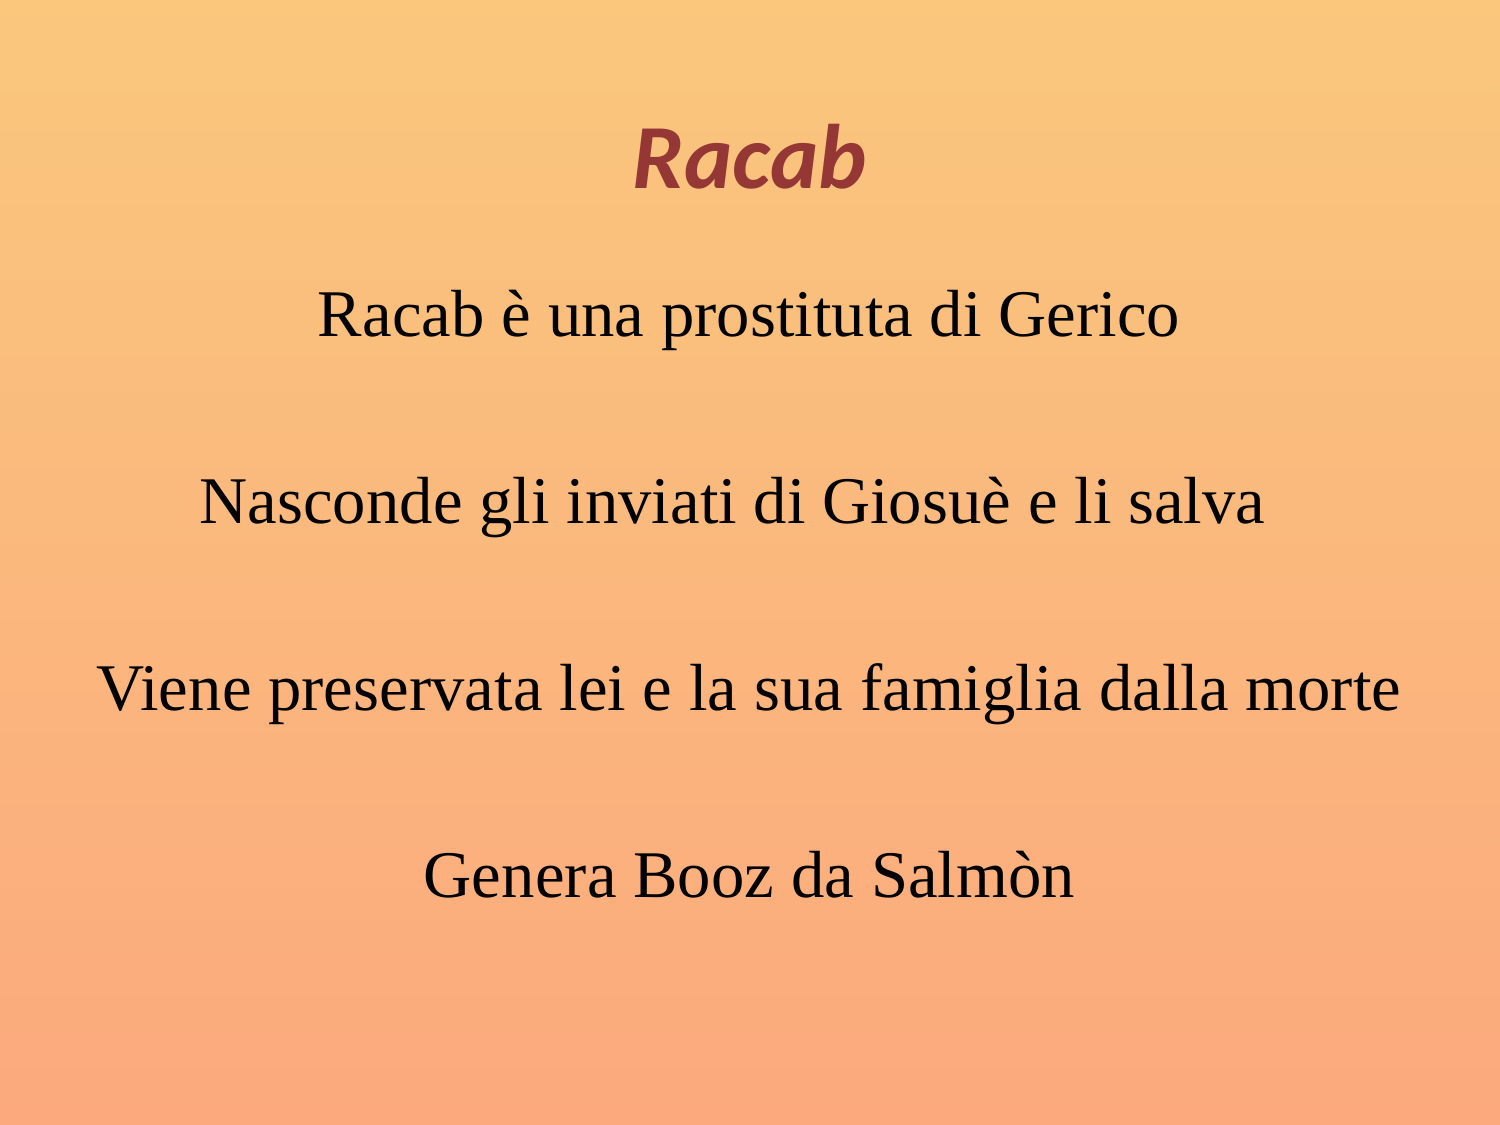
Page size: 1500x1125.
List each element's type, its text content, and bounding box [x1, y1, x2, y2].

list Racab è una prostituta di Gerico Nasconde gli inviati di Giosuè e li salva Viene preservata lei e la sua famiglia dalla morte Genera Booz da Salmòn [75, 262, 1425, 1005]
title Racab [75, 58, 1425, 247]
